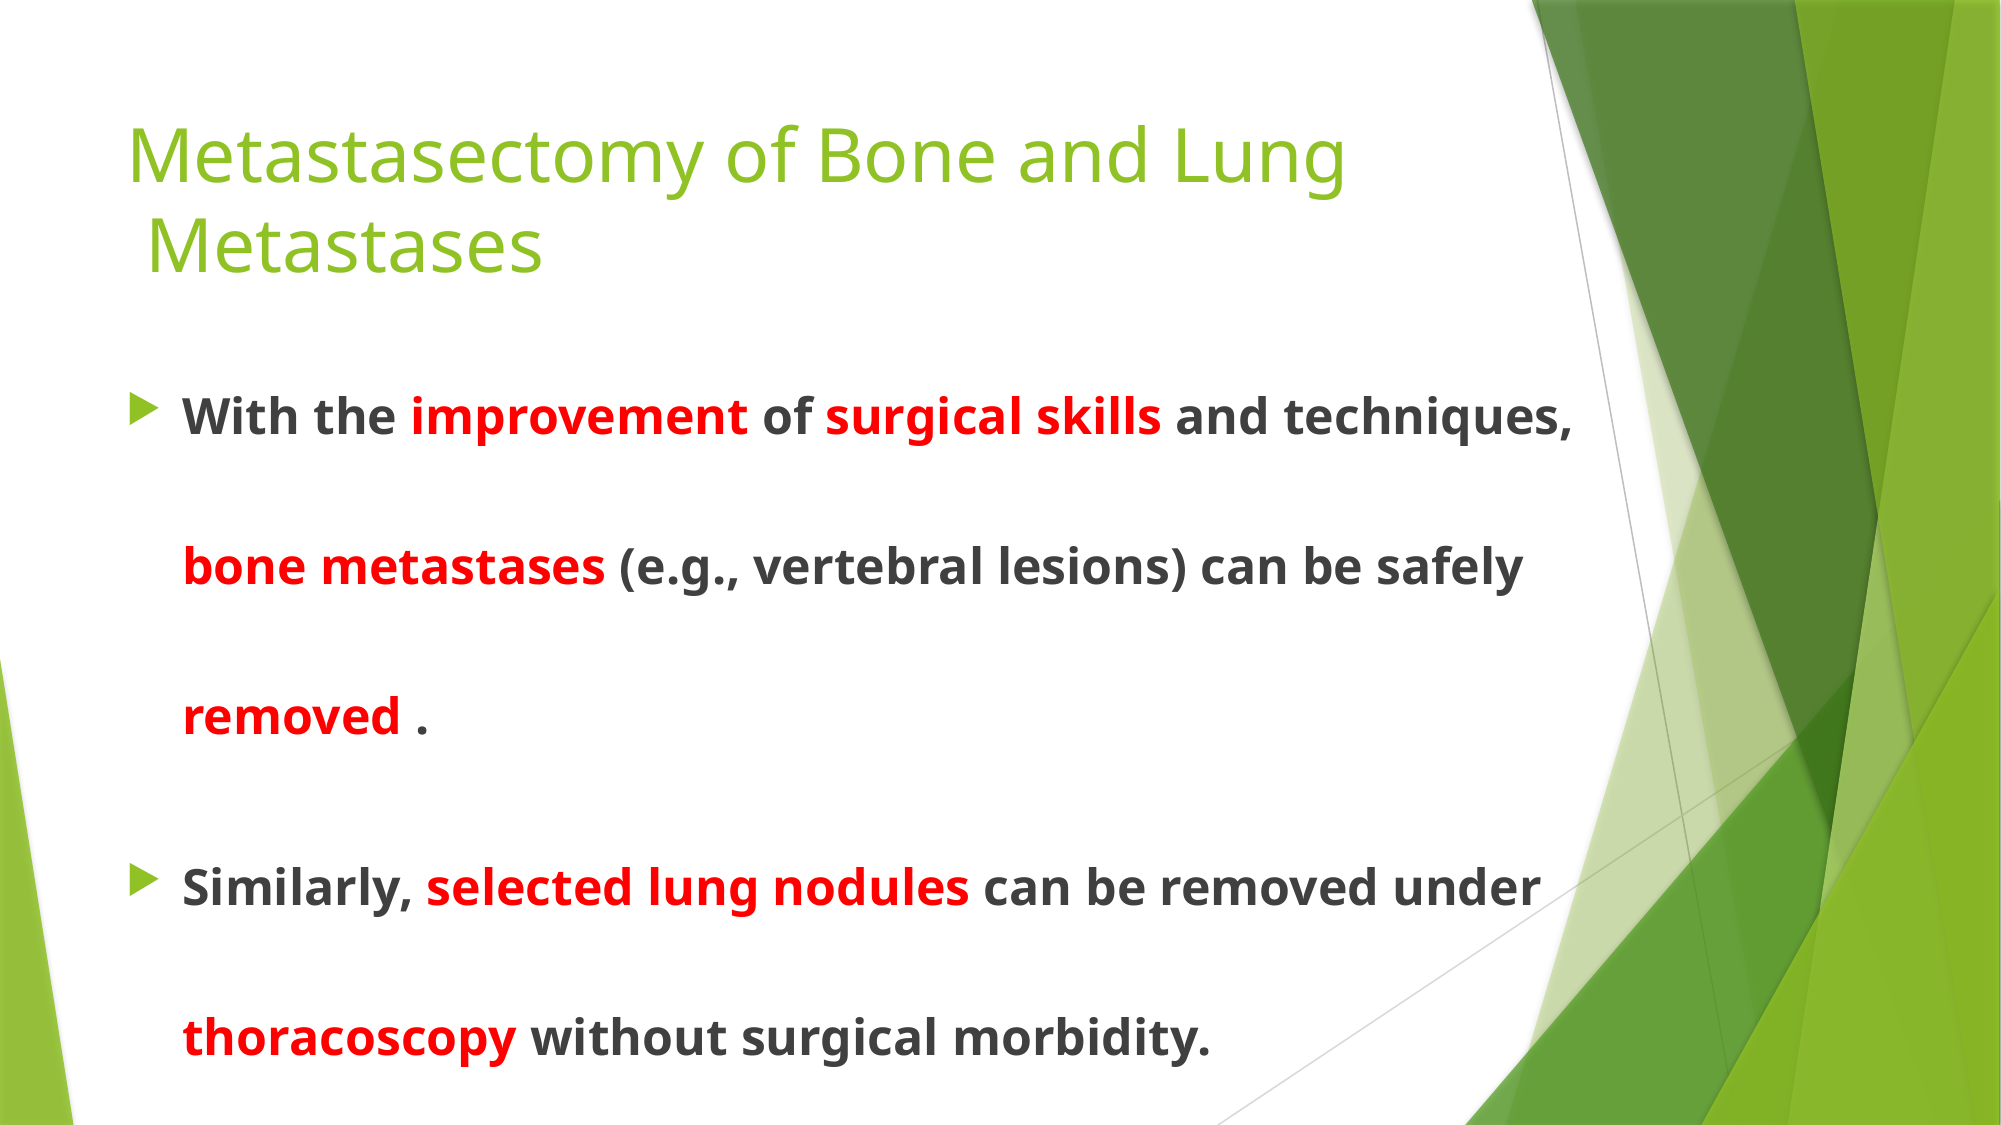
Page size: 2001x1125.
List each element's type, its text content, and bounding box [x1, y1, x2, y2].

title Metastasectomy of Bone and Lung Metastases [111, 99, 1522, 286]
list With the improvement of surgical skills and techniques, bone metastases (e.g., vertebral lesions) can be safely removed . Similarly, selected lung nodules can be removed under thoracoscopy without surgical morbidity. [111, 286, 1597, 1103]
